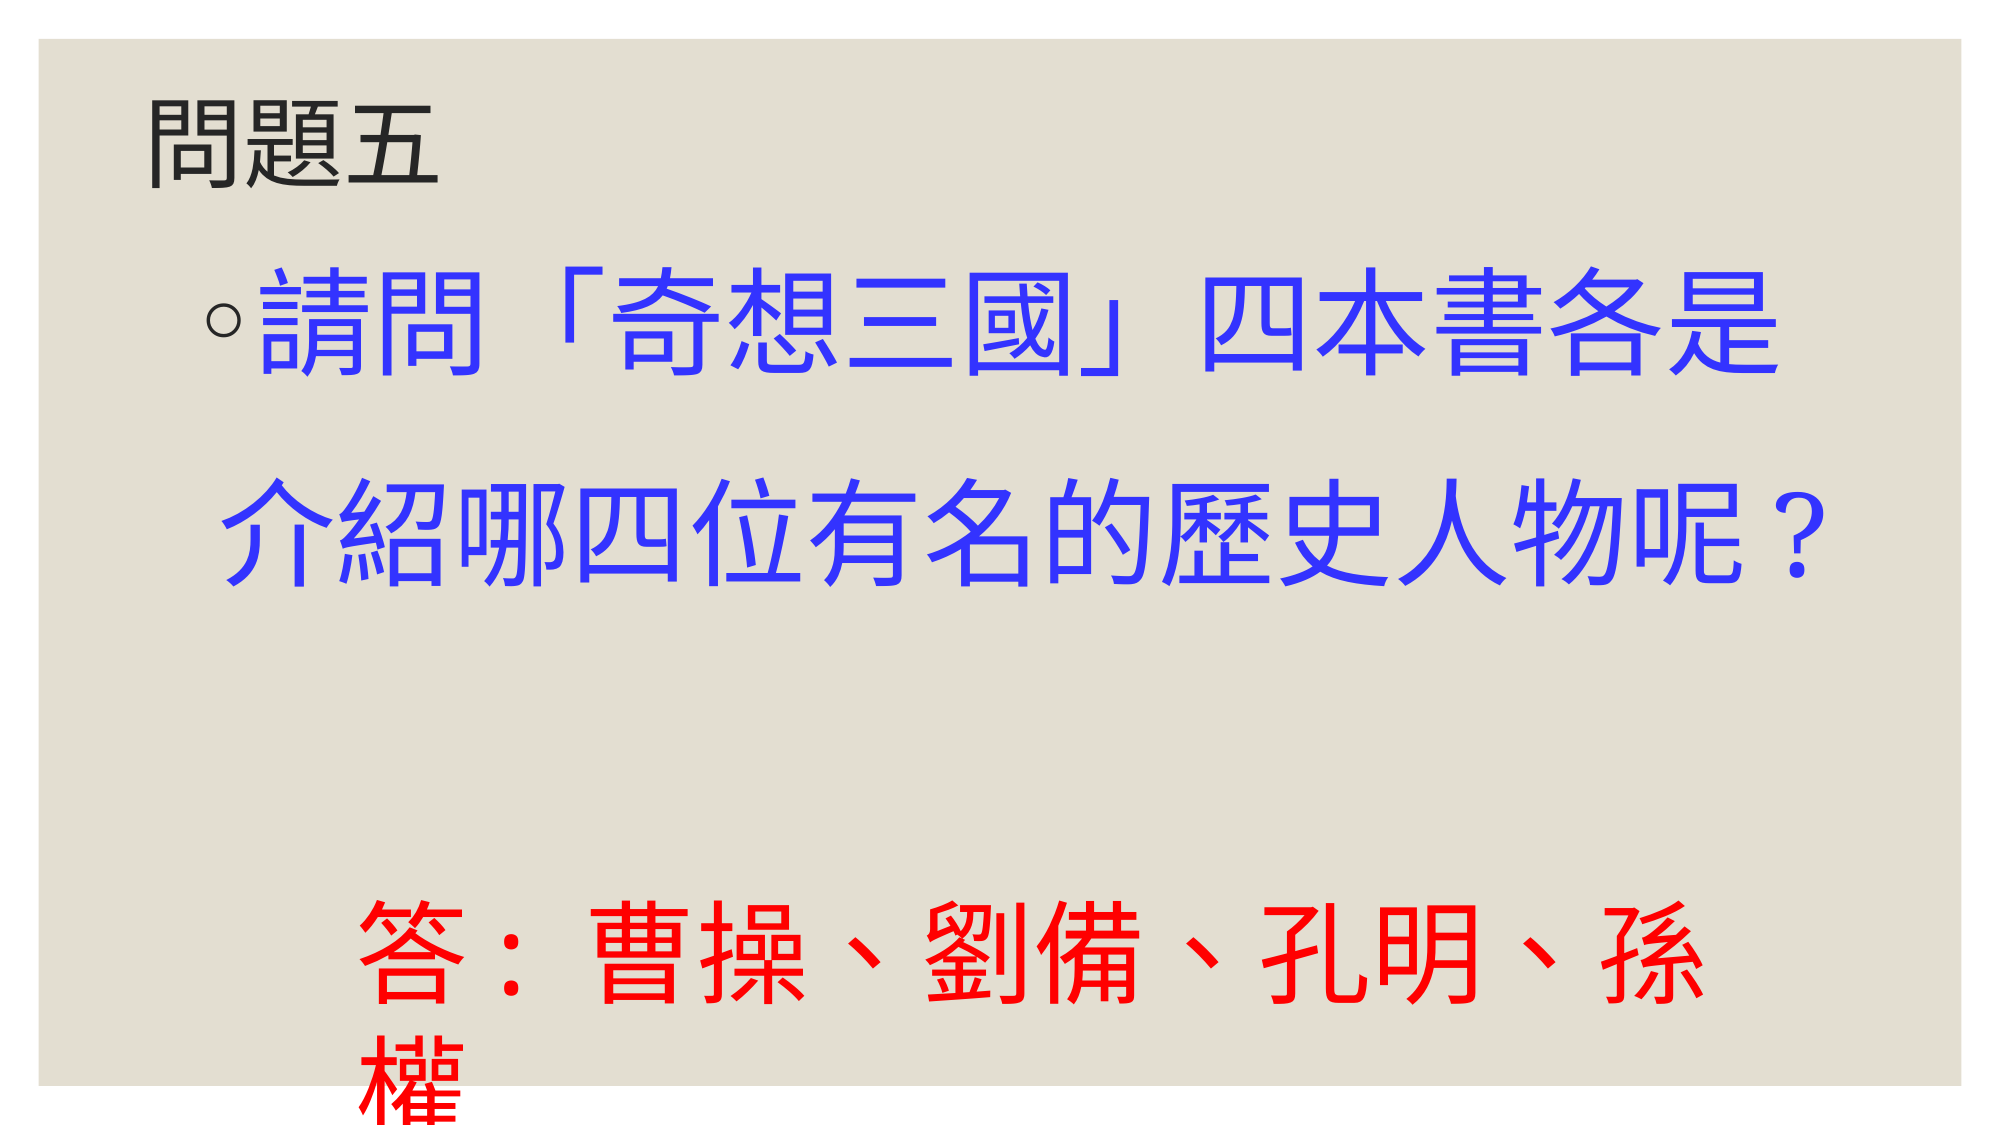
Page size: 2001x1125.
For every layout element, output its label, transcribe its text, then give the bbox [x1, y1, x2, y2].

list 請問「奇想三國」四本書各是介紹哪四位有名的歷史人物呢? [174, 170, 1825, 816]
title 問題五 [128, 35, 497, 261]
text_box 答: 曹操、劉備、孔明、孫權 [340, 875, 1796, 1125]
